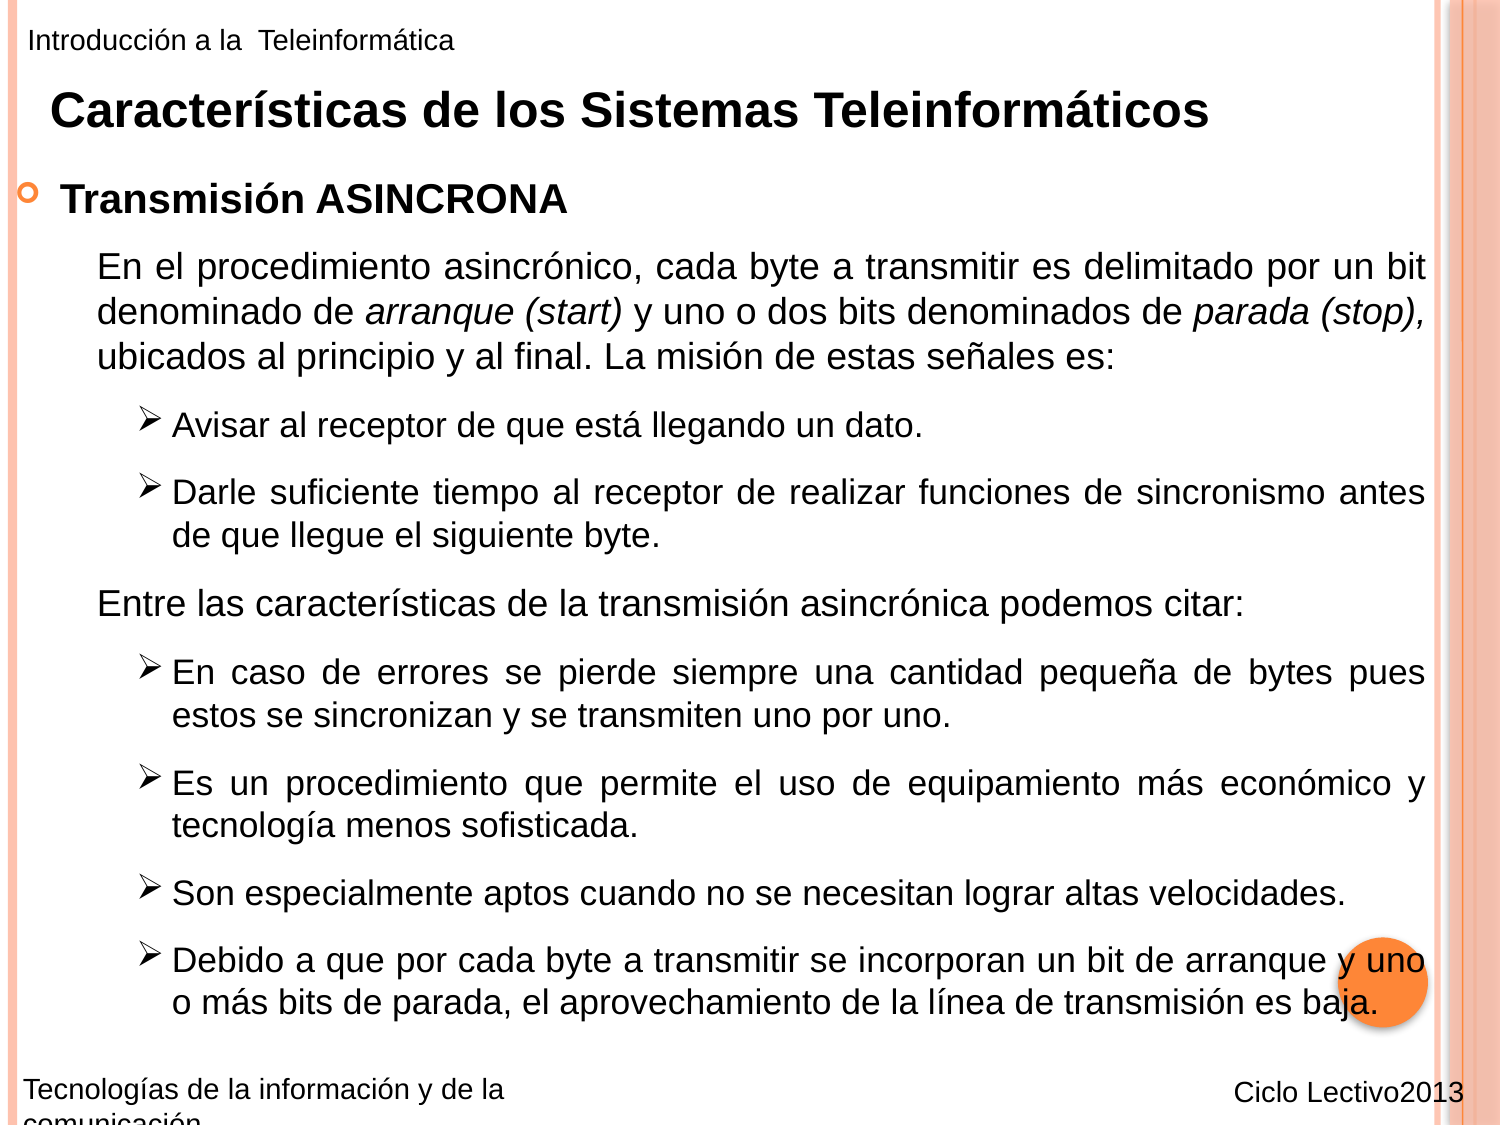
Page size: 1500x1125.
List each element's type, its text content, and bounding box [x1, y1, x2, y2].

text_box Ciclo Lectivo2013 [1218, 1065, 1485, 1116]
subtitle Transmisión ASINCRONA [0, 164, 1137, 247]
text_box Tecnologías de la información y de la comunicación [8, 1062, 704, 1125]
text_box Características de los Sistemas Teleinformáticos [35, 70, 1254, 153]
text_box [0, 0, 1500, 75]
text_box En el procedimiento asincrónico, cada byte a transmitir es delimitado por un bit denominado de arranque (start) y uno o dos bits denominados de parada (stop), ubicados al principio y al final. La misión de estas señales es: Avisar al receptor de que está llegando un dato. Darle suficiente tiempo al receptor de realizar funciones de sincronismo antes de que llegue el siguiente byte. Entre las características de la transmisión asincrónica podemos citar: En caso de errores se pierde siempre una cantidad pequeña de bytes pues estos se sincronizan y se transmiten uno por uno. Es un procedimiento que permite el uso de equipamiento más económico y tecnología menos sofisticada. Son especialmente aptos cuando no se necesitan lograr altas velocidades. Debido a que por cada byte a transmitir se incorporan un bit de arranque y uno o más bits de parada, el aprovechamiento de la línea de transmisión es baja. [82, 234, 1442, 1030]
